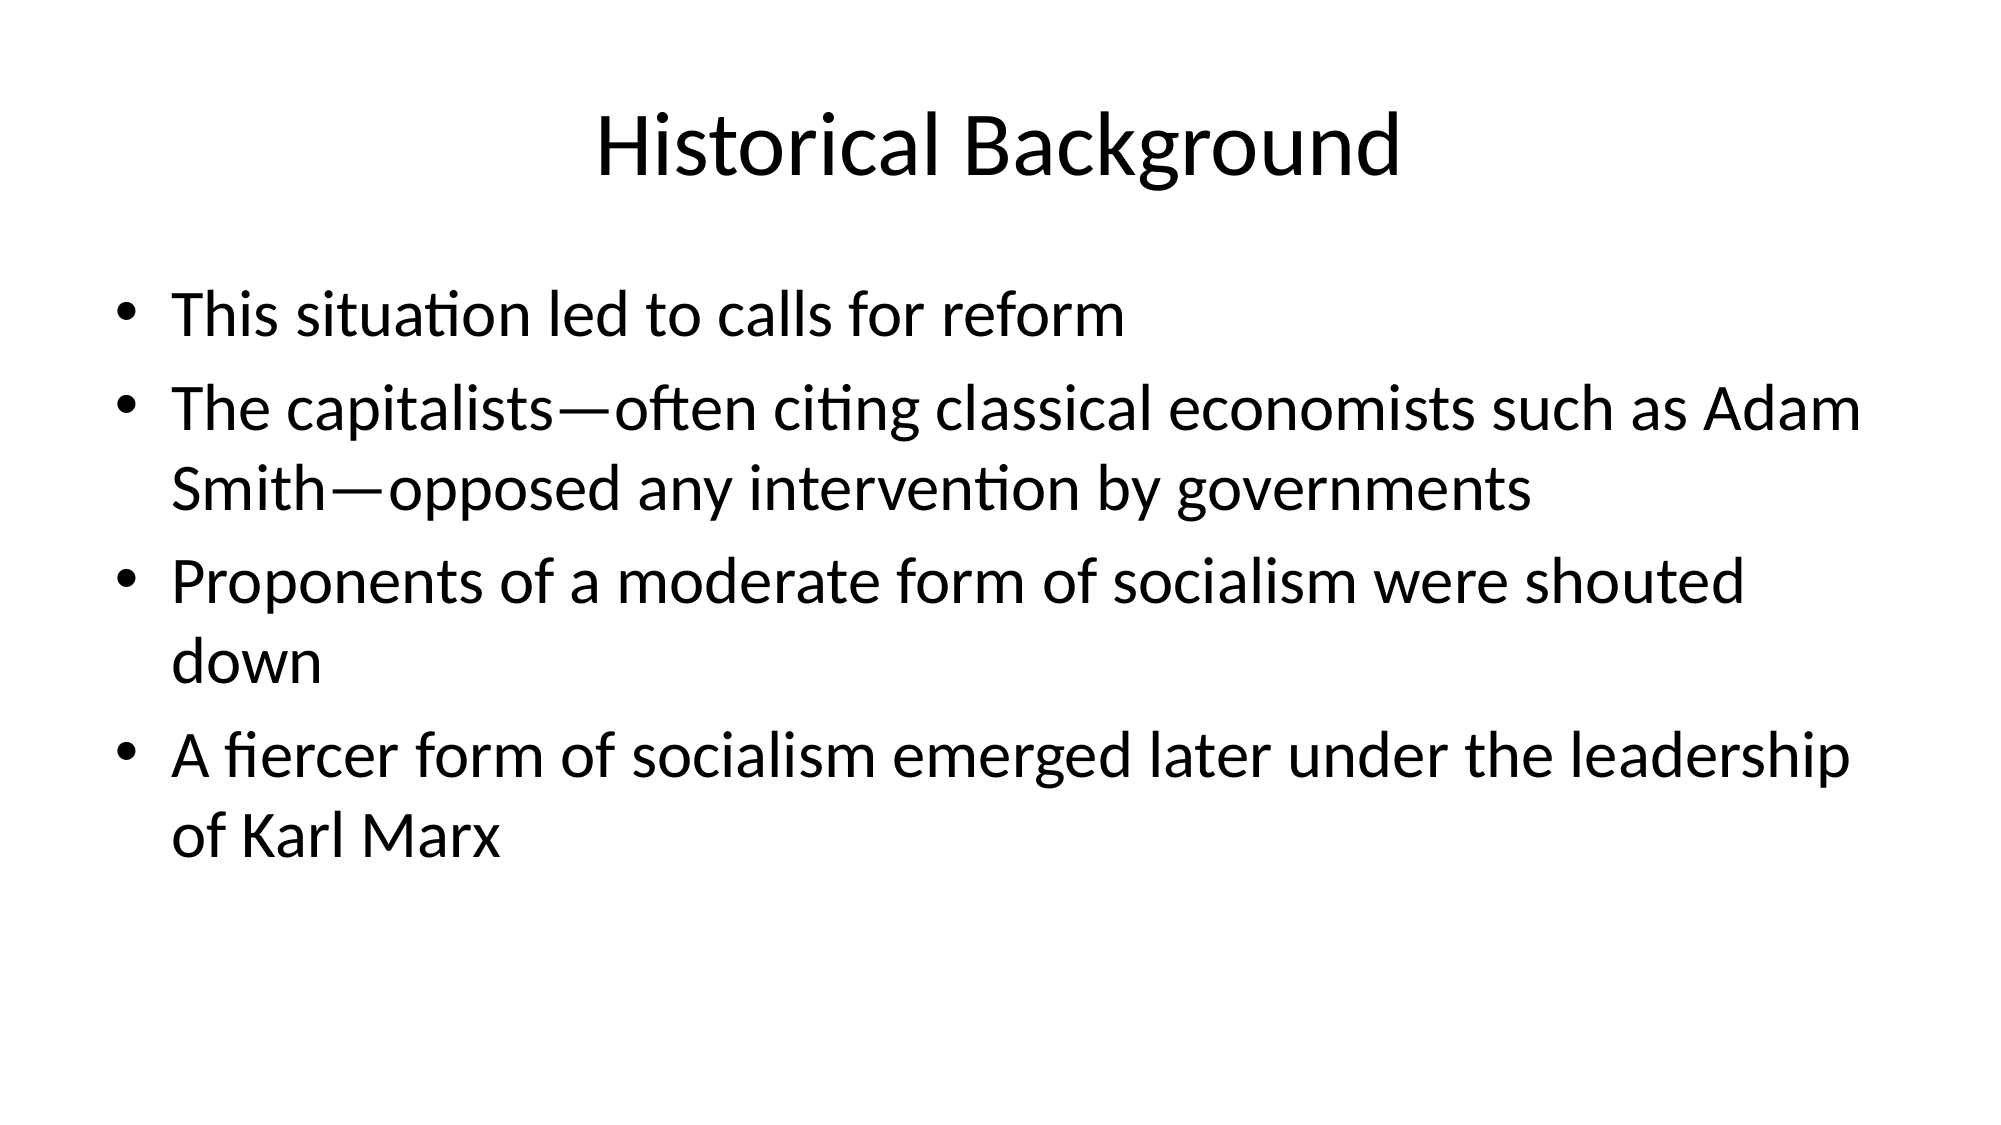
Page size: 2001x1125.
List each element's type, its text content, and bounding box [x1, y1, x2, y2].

list This situation led to calls for reform The capitalists—often citing classical economists such as Adam Smith—opposed any intervention by governments Proponents of a moderate form of socialism were shouted down A fiercer form of socialism emerged later under the leadership of Karl Marx [99, 262, 1900, 1005]
title Historical Background [99, 45, 1900, 233]
